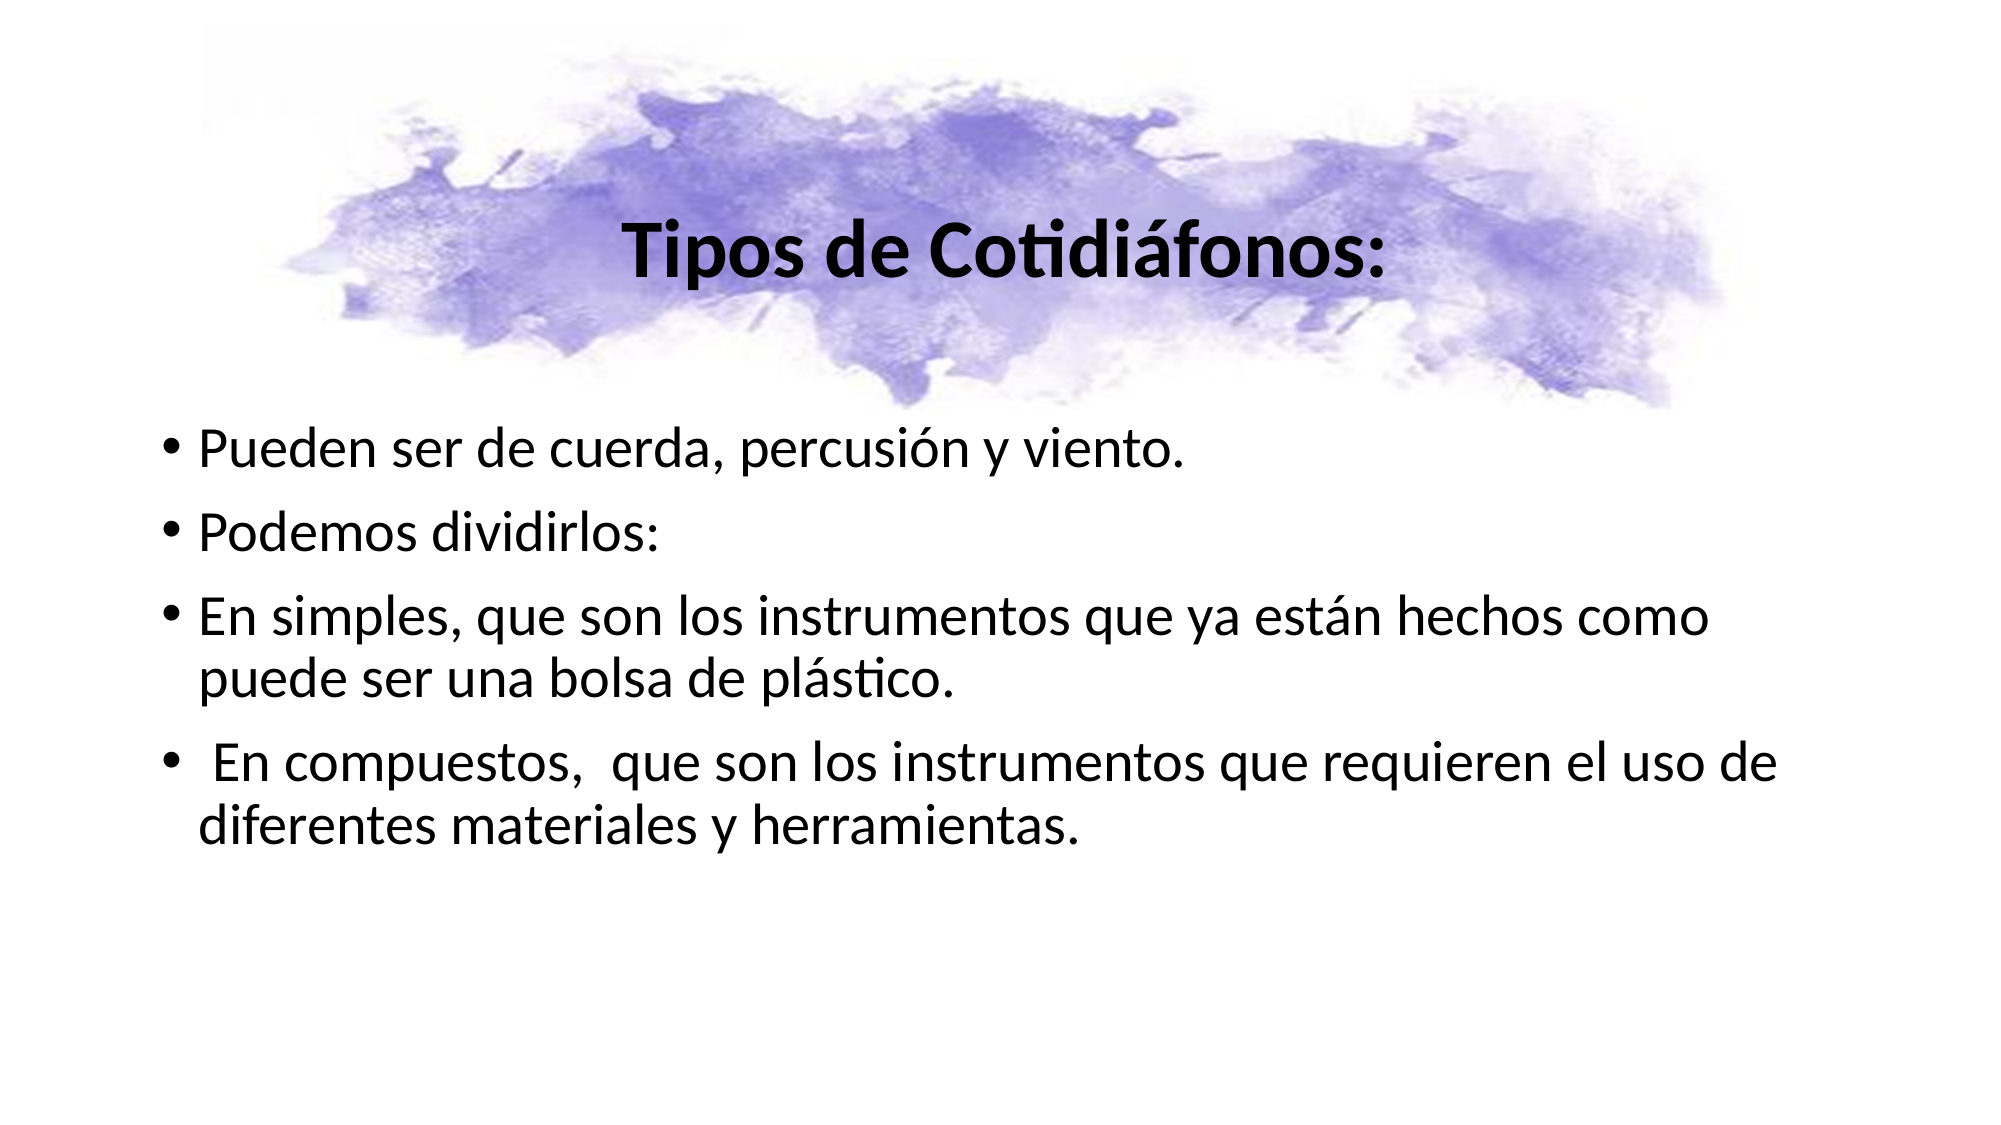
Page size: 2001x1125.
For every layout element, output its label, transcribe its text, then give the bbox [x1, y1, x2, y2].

picture [202, 24, 1797, 410]
list Pueden ser de cuerda, percusión y viento. Podemos dividirlos: En simples, que son los instrumentos que ya están hechos como puede ser una bolsa de plástico. En compuestos, que son los instrumentos que requieren el uso de diferentes materiales y herramientas. [146, 409, 1863, 1014]
